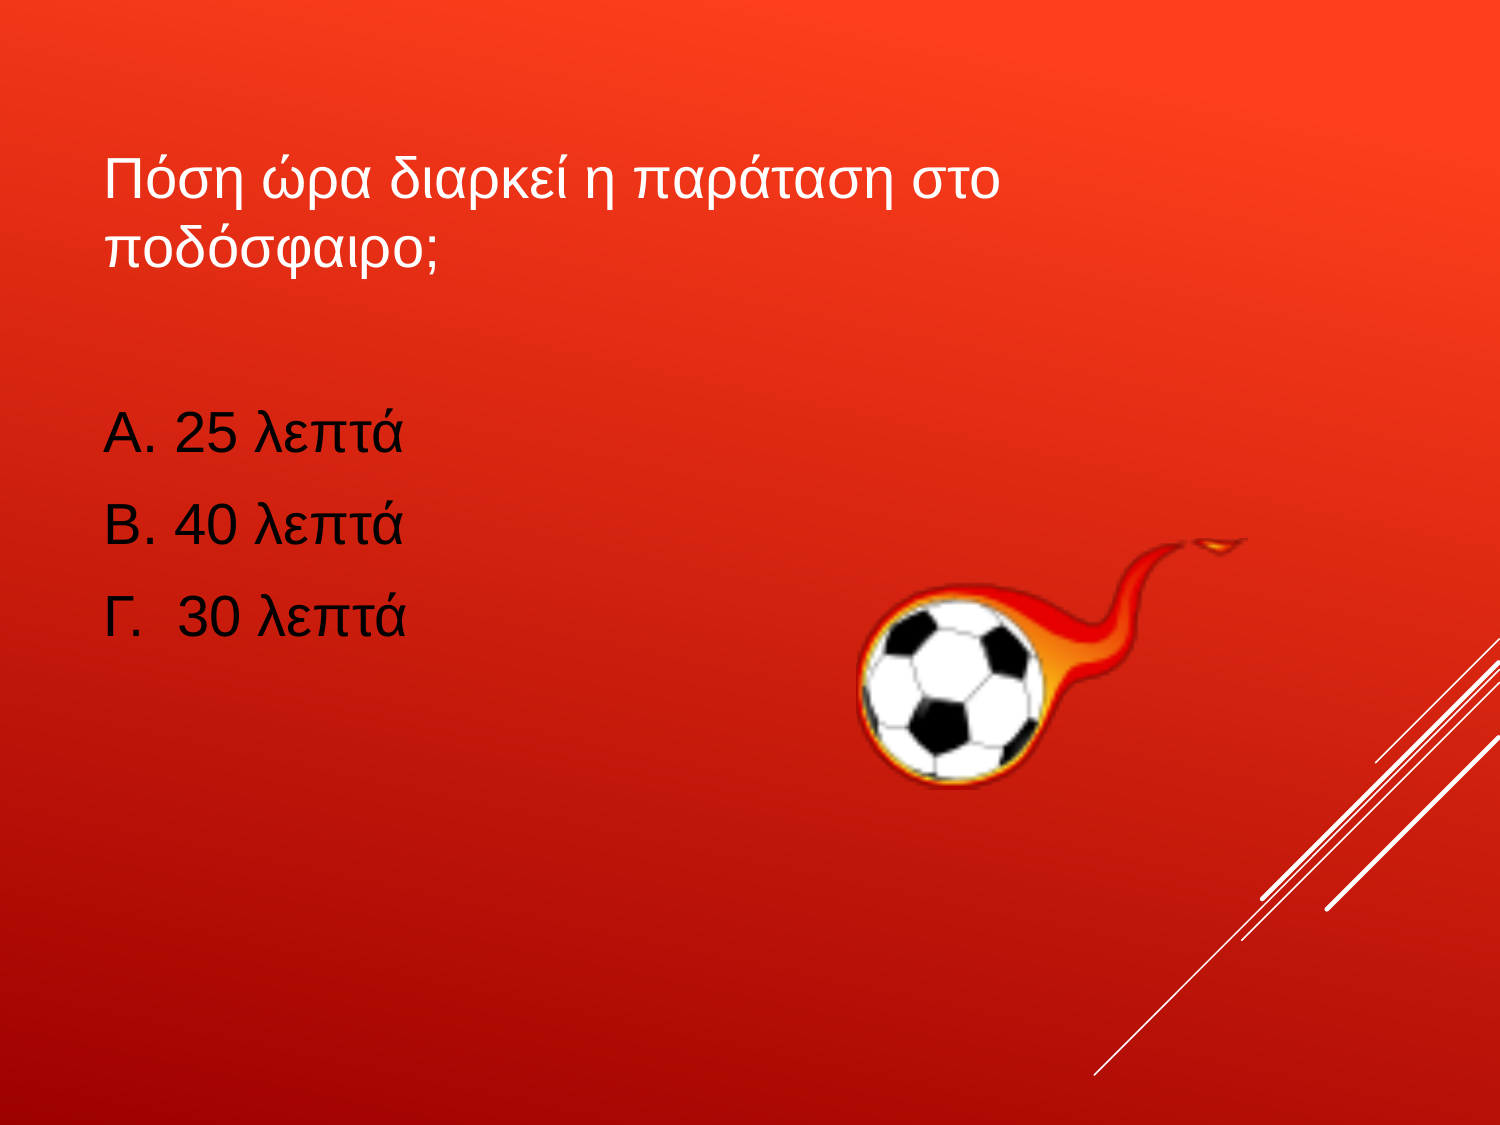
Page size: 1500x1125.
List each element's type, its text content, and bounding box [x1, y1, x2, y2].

list Πόση ώρα διαρκεί η παράταση στο ποδόσφαιρο; Α. 25 λεπτά Β. 40 λεπτά Γ. 30 λεπτά [88, 40, 1164, 659]
picture [855, 538, 1248, 790]
